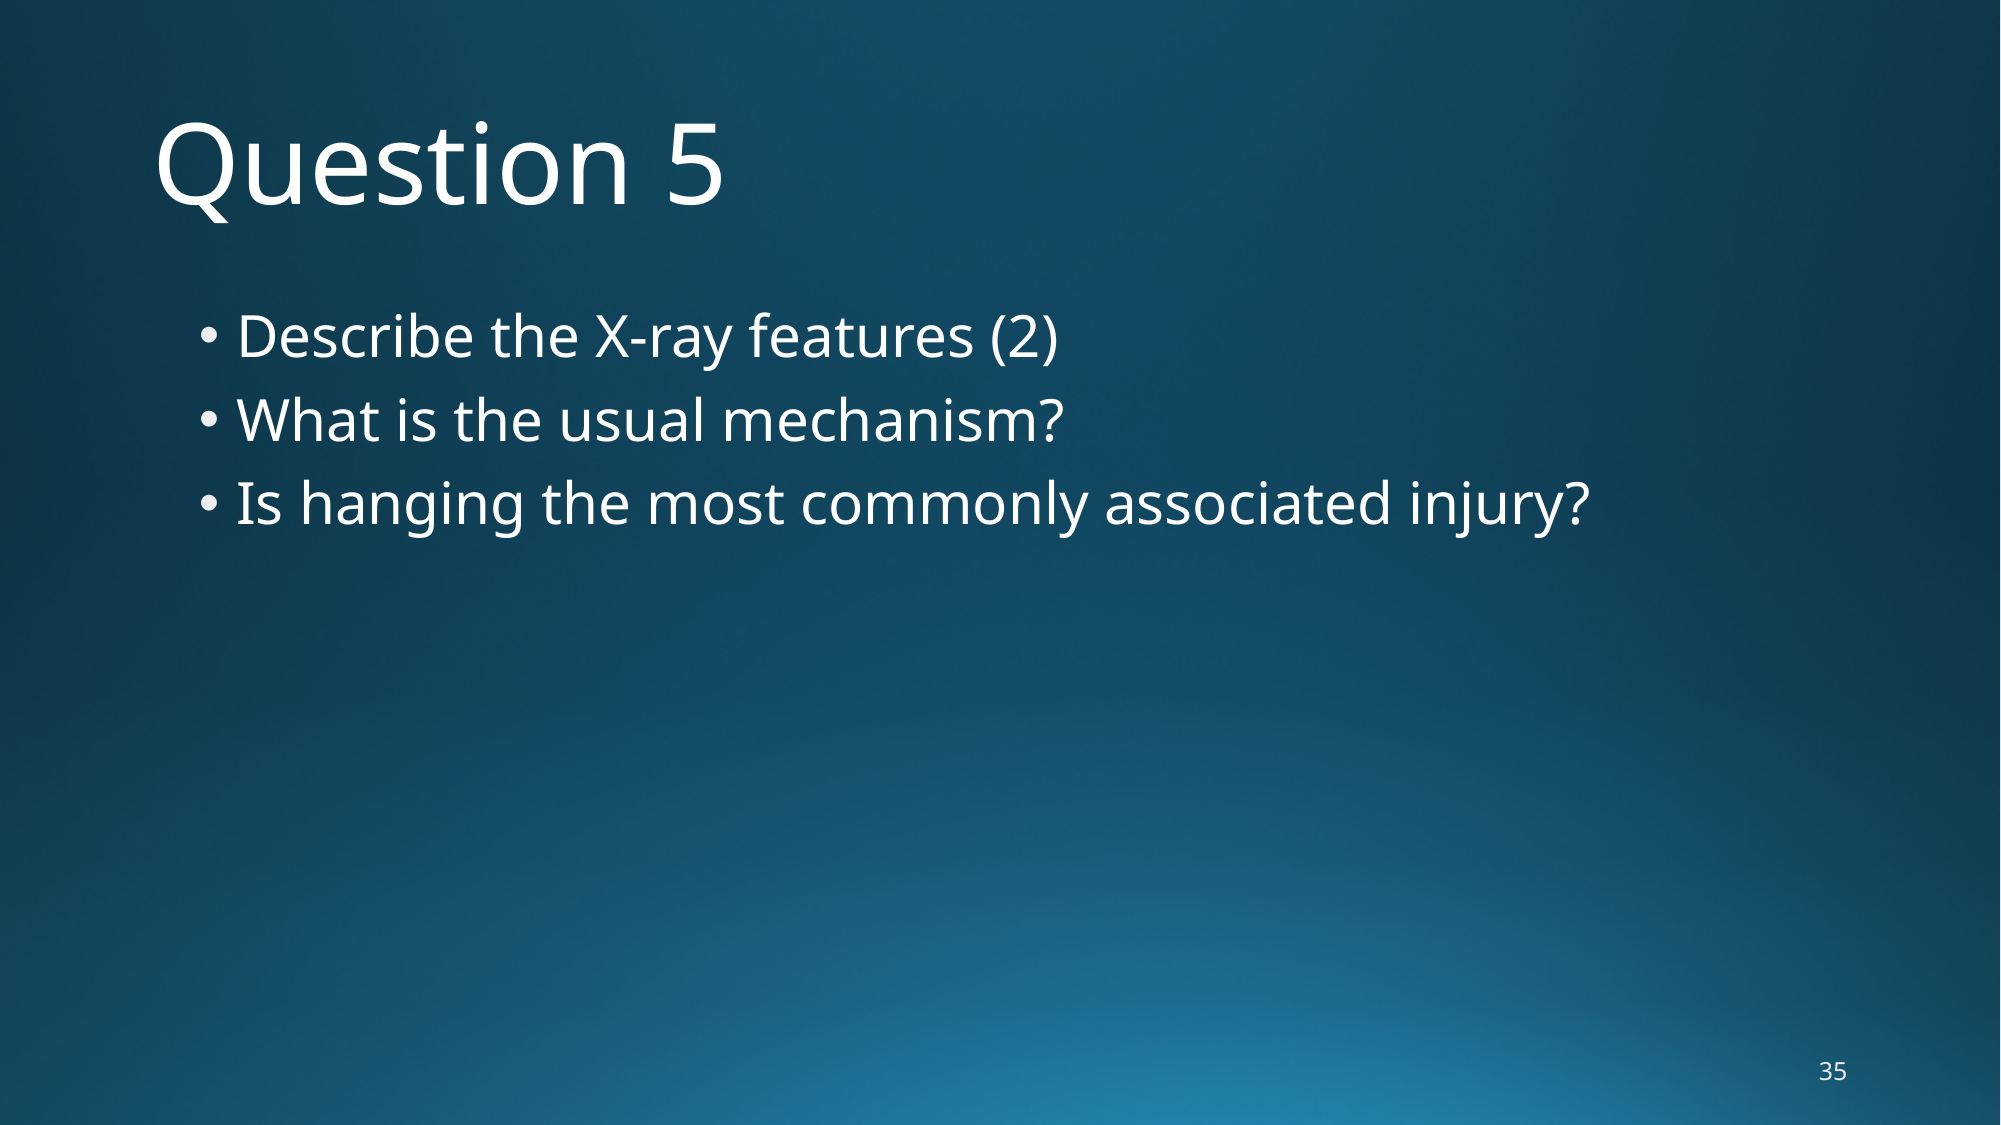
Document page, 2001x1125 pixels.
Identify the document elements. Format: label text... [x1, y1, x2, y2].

list Describe the X-ray features (2) What is the usual mechanism? Is hanging the most commonly associated injury? [183, 299, 1863, 1014]
title Question 5 [137, 59, 1863, 278]
slide_number 35 [1412, 1042, 1863, 1103]
picture [0, 0, 2001, 1125]
